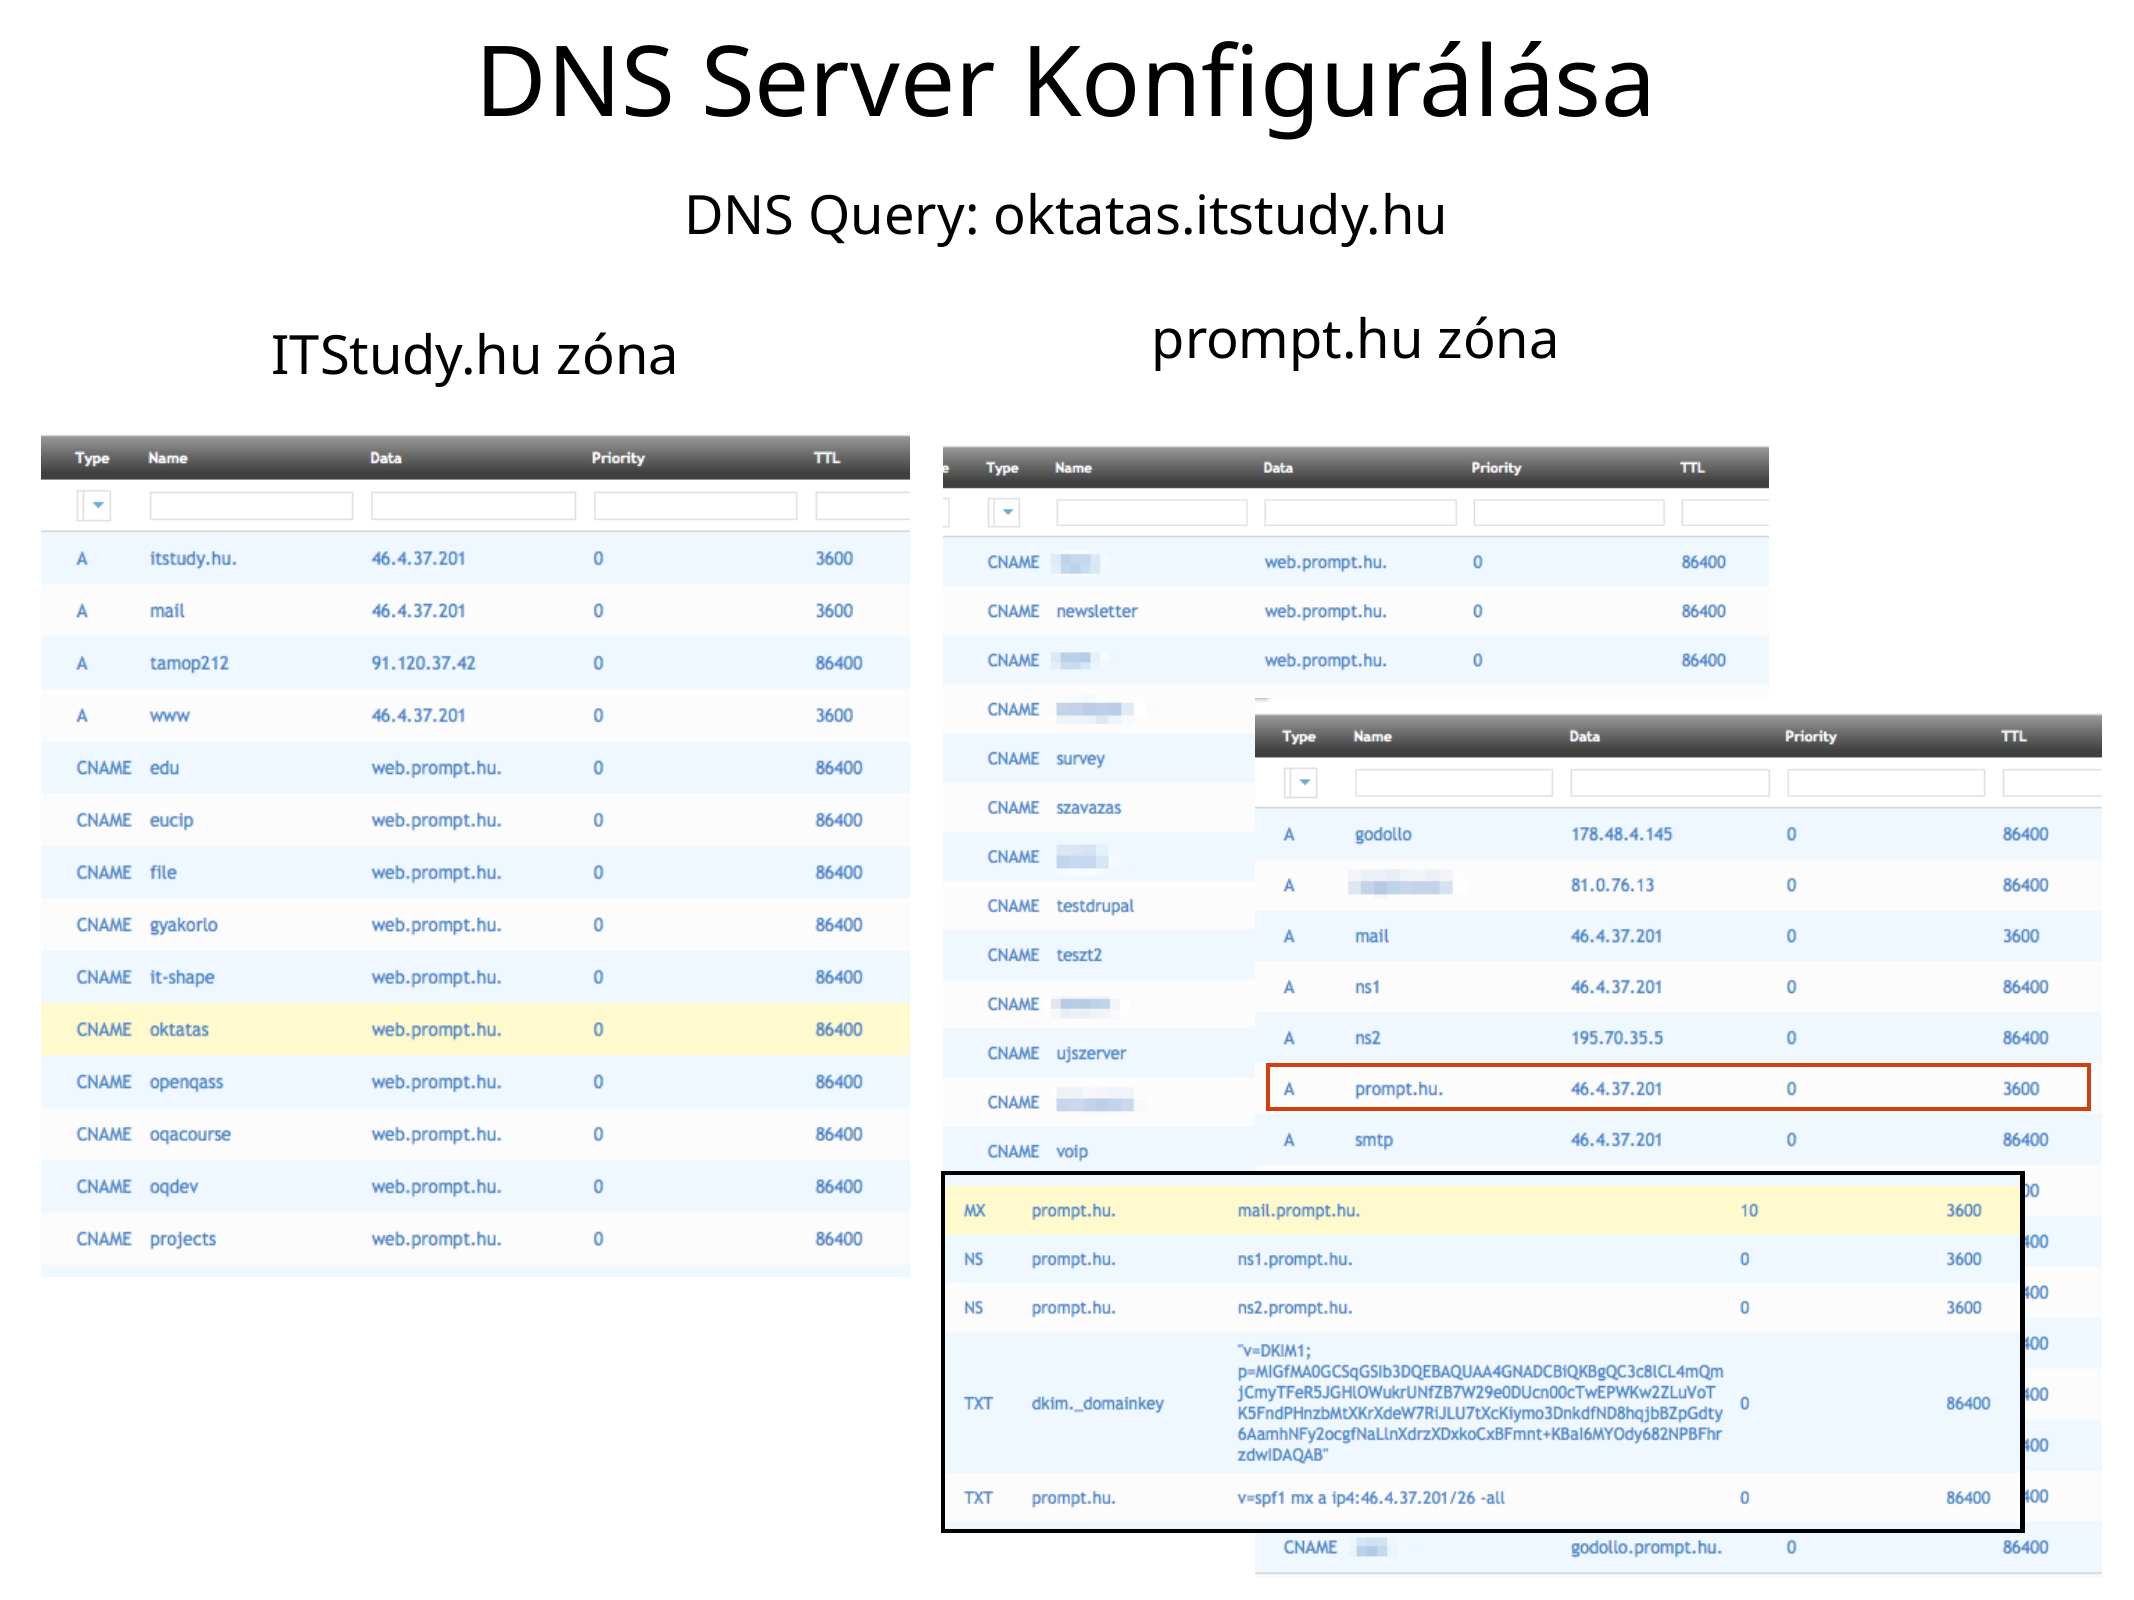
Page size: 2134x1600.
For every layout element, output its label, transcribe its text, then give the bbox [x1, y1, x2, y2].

text_box DNS Query: oktatas.itstudy.hu [676, 171, 1458, 254]
picture [944, 1175, 2021, 1530]
title DNS Server Konfigurálása [416, 2, 1718, 152]
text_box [41, 312, 910, 1277]
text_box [943, 295, 1769, 1172]
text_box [1255, 698, 2103, 1577]
